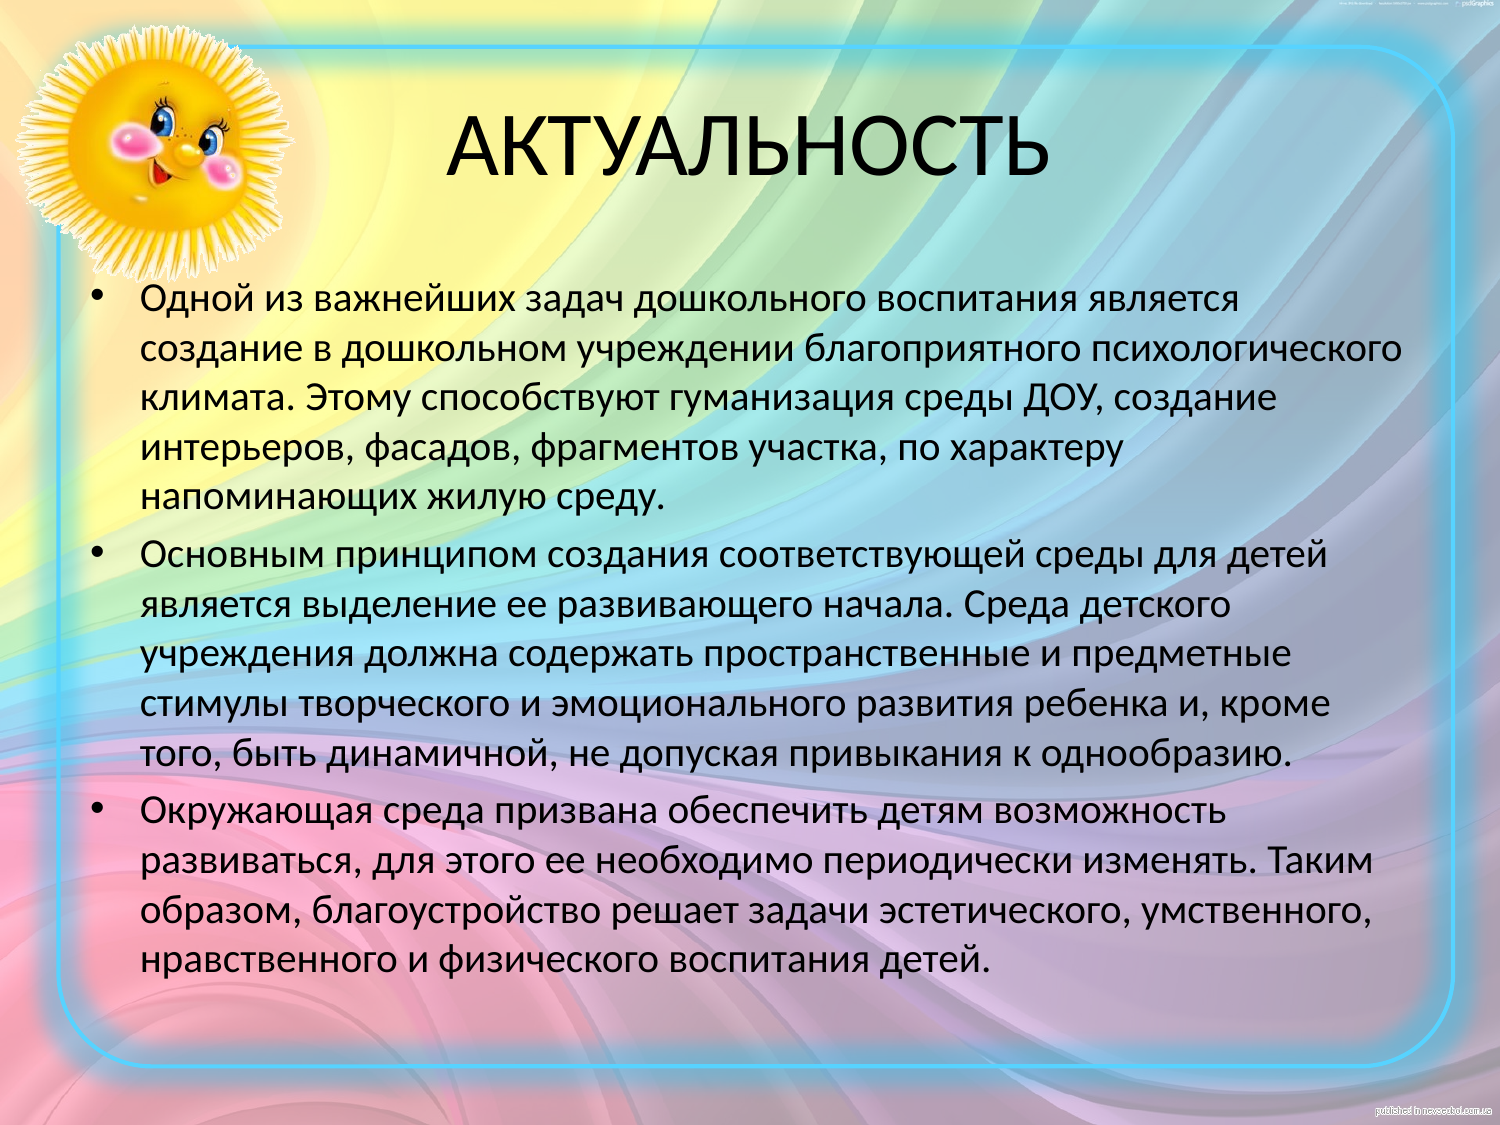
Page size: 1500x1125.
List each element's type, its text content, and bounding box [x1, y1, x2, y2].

picture [11, 11, 340, 340]
title АКТУАЛЬНОСТЬ [75, 45, 1425, 233]
list Одной из важнейших задач дошкольного воспитания является создание в дошкольном учреждении благоприятного психологического климата. Этому способствуют гуманизация среды ДОУ, создание интерьеров, фасадов, фрагментов участка, по характеру напоминающих жилую среду. Основным принципом создания соответствующей среды для детей является выделение ее развивающего начала. Среда детского учреждения должна содержать пространственные и предметные стимулы творческого и эмоционального развития ребенка и, кроме того, быть динамичной, не допуская привыкания к однообразию. Окружающая среда призвана обеспечить детям возможность развиваться, для этого ее необходимо периодически изменять. Таким образом, благоустройство решает задачи эстетического, умственного, нравственного и физического воспитания детей. [75, 262, 1425, 1005]
